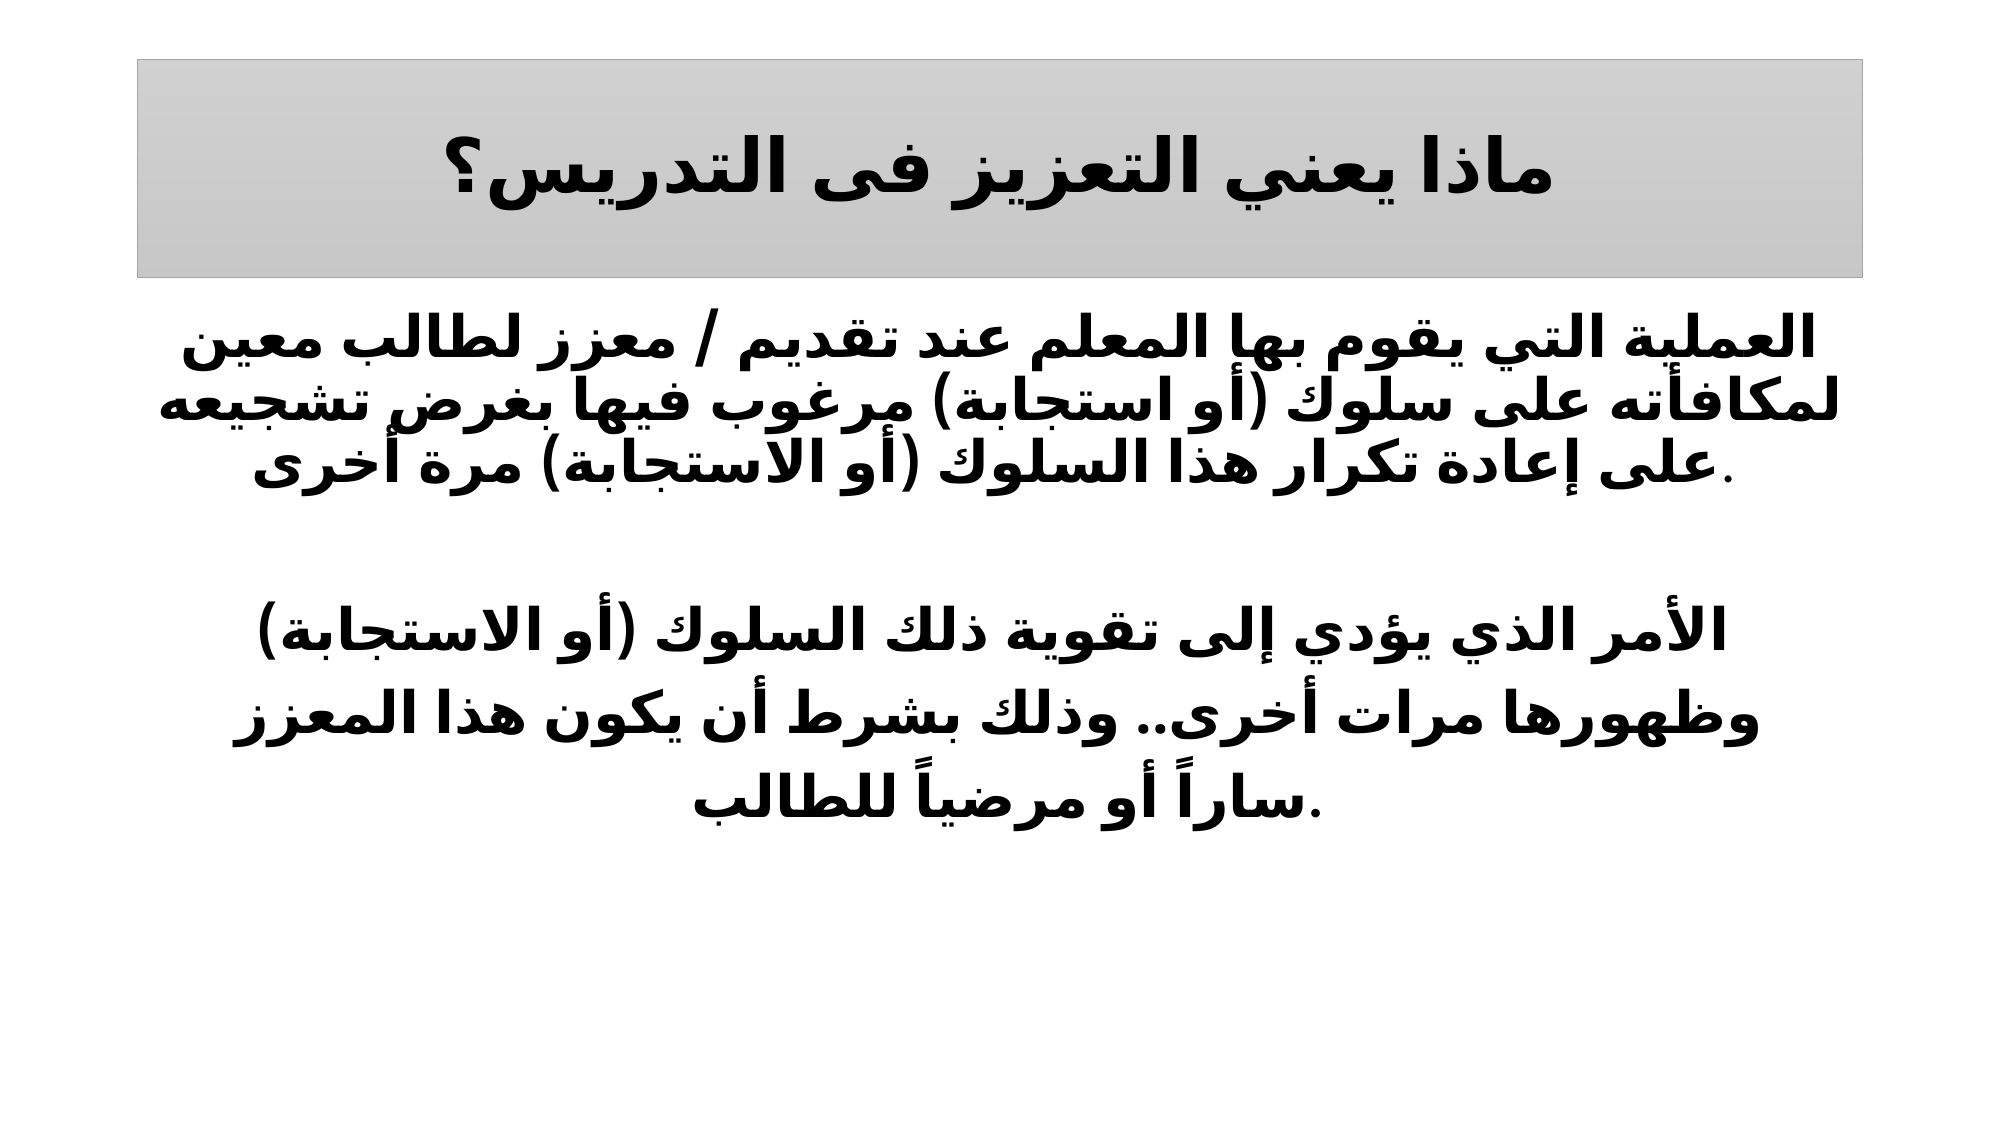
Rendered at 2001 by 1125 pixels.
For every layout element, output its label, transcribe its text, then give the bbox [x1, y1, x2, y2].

title ماذا يعني التعزيز فى التدريس؟ [137, 59, 1863, 278]
list العملية التي يقوم بها المعلم عند تقديم / معزز لطالب معين لمكافأته على سلوك (أو استجابة) مرغوب فيها بغرض تشجيعه على إعادة تكرار هذا السلوك (أو الاستجابة) مرة أخرى. الأمر الذي يؤدي إلى تقوية ذلك السلوك (أو الاستجابة) وظهورها مرات أخرى.. وذلك بشرط أن يكون هذا المعزز ساراً أو مرضياً للطالب. [137, 299, 1863, 1014]
